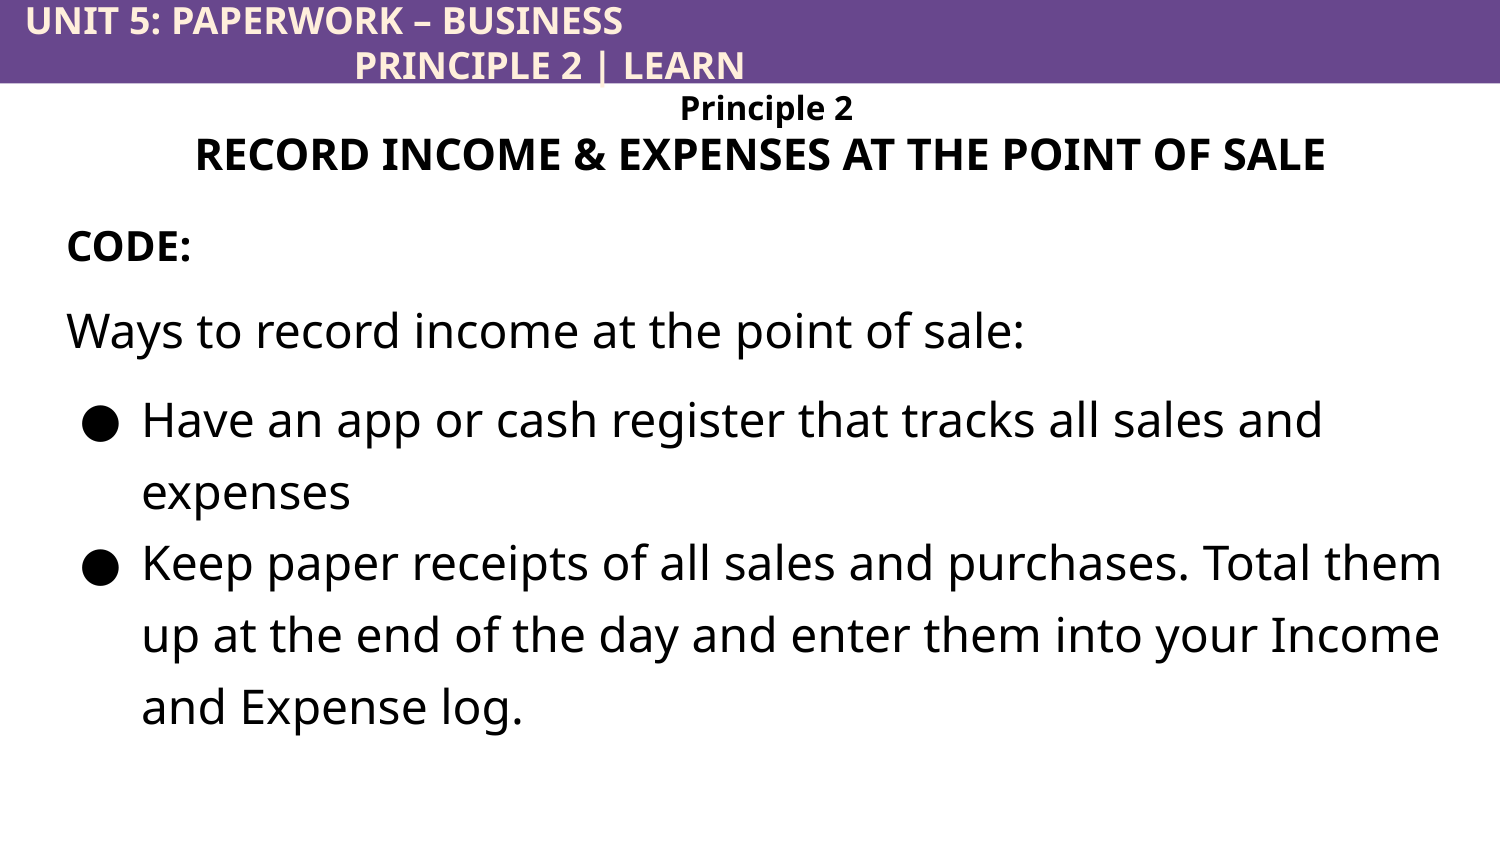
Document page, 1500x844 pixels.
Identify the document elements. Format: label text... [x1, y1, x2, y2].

list CODE: Ways to record income at the point of sale: Have an app or cash register that tracks all sales and expenses Keep paper receipts of all sales and purchases. Total them up at the end of the day and enter them into your Income and Expense log. [51, 192, 1482, 807]
text_box Principle 2 RECORD INCOME & EXPENSES AT THE POINT OF SALE [51, 71, 1482, 192]
text_box UNIT 5: PAPERWORK – BUSINESS PRINCIPLE 2 | LEARN [0, 0, 1500, 84]
